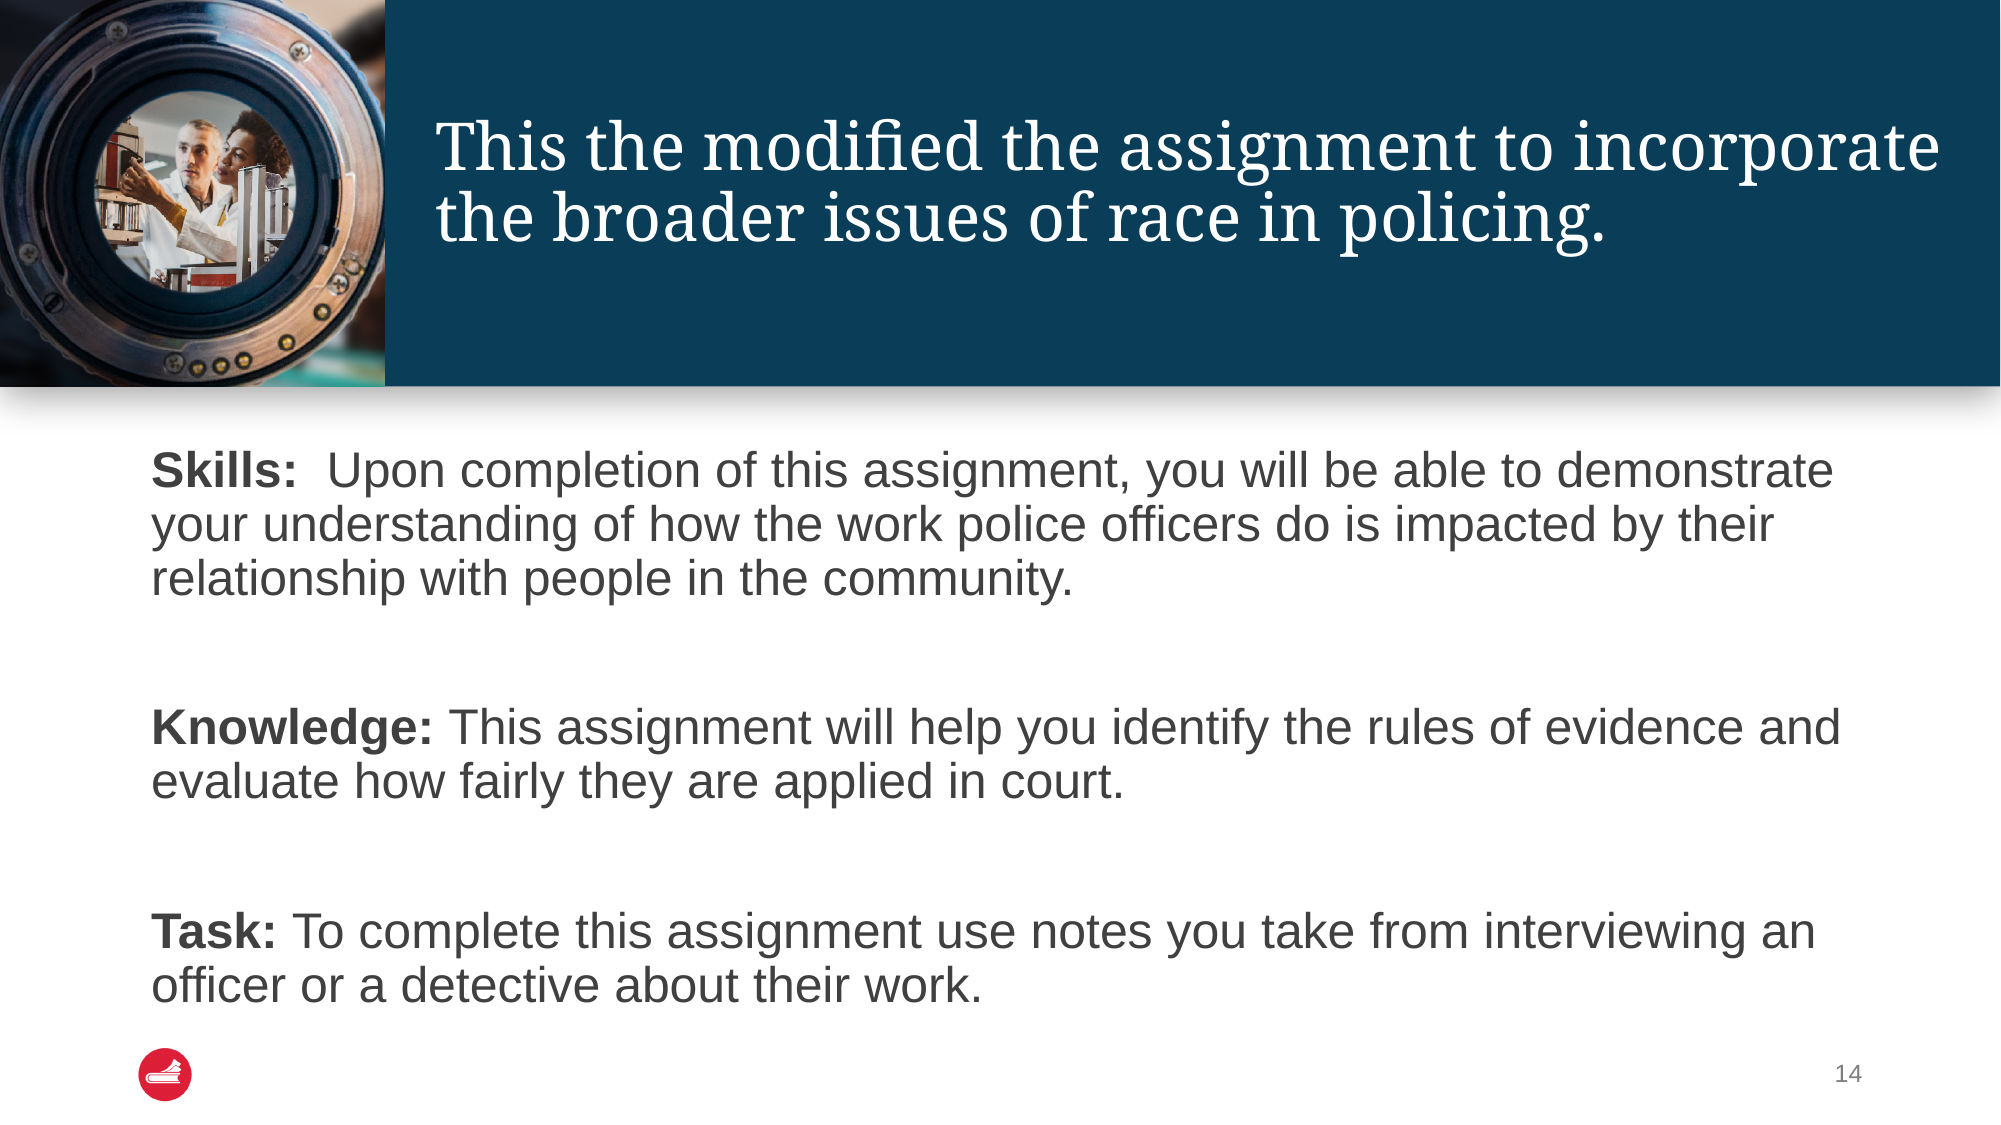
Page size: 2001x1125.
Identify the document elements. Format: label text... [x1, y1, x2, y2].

slide_number 14 [1712, 1042, 1863, 1103]
list Skills: Upon completion of this assignment, you will be able to demonstrate your understanding of how the work police officers do is impacted by their relationship with people in the community. Knowledge: This assignment will help you identify the rules of evidence and evaluate how fairly they are applied in court. Task: To complete this assignment use notes you take from interviewing an officer or a detective about their work. [136, 436, 1863, 1023]
picture [136, 1046, 193, 1103]
title This the modified the assignment to incorporate the broader issues of race in policing. [420, 66, 2000, 343]
picture [0, 0, 385, 387]
